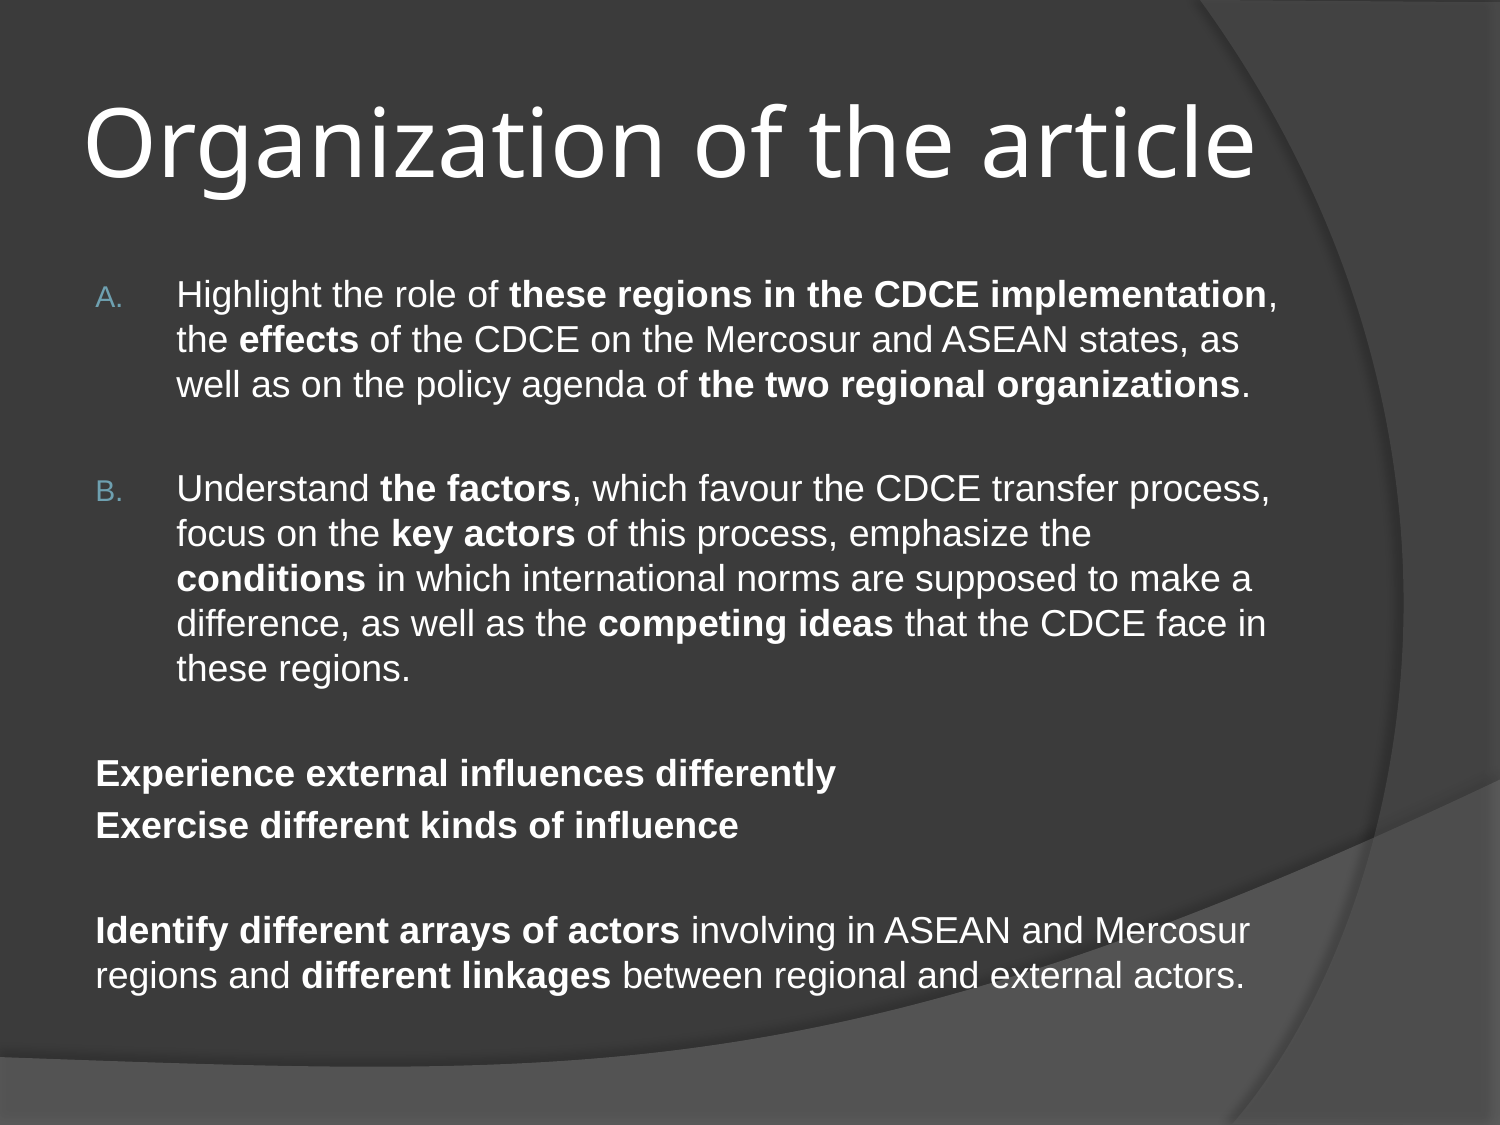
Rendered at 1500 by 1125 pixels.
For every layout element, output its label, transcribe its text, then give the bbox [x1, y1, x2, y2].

list Highlight the role of these regions in the CDCE implementation, the effects of the CDCE on the Mercosur and ASEAN states, as well as on the policy agenda of the two regional organizations. Understand the factors, which favour the CDCE transfer process, focus on the key actors of this process, emphasize the conditions in which international norms are supposed to make a difference, as well as the competing ideas that the CDCE face in these regions. Experience external influences differently Exercise different kinds of influence Identify different arrays of actors involving in ASEAN and Mercosur regions and different linkages between regional and external actors. [75, 262, 1300, 1005]
title Organization of the article [75, 45, 1300, 233]
